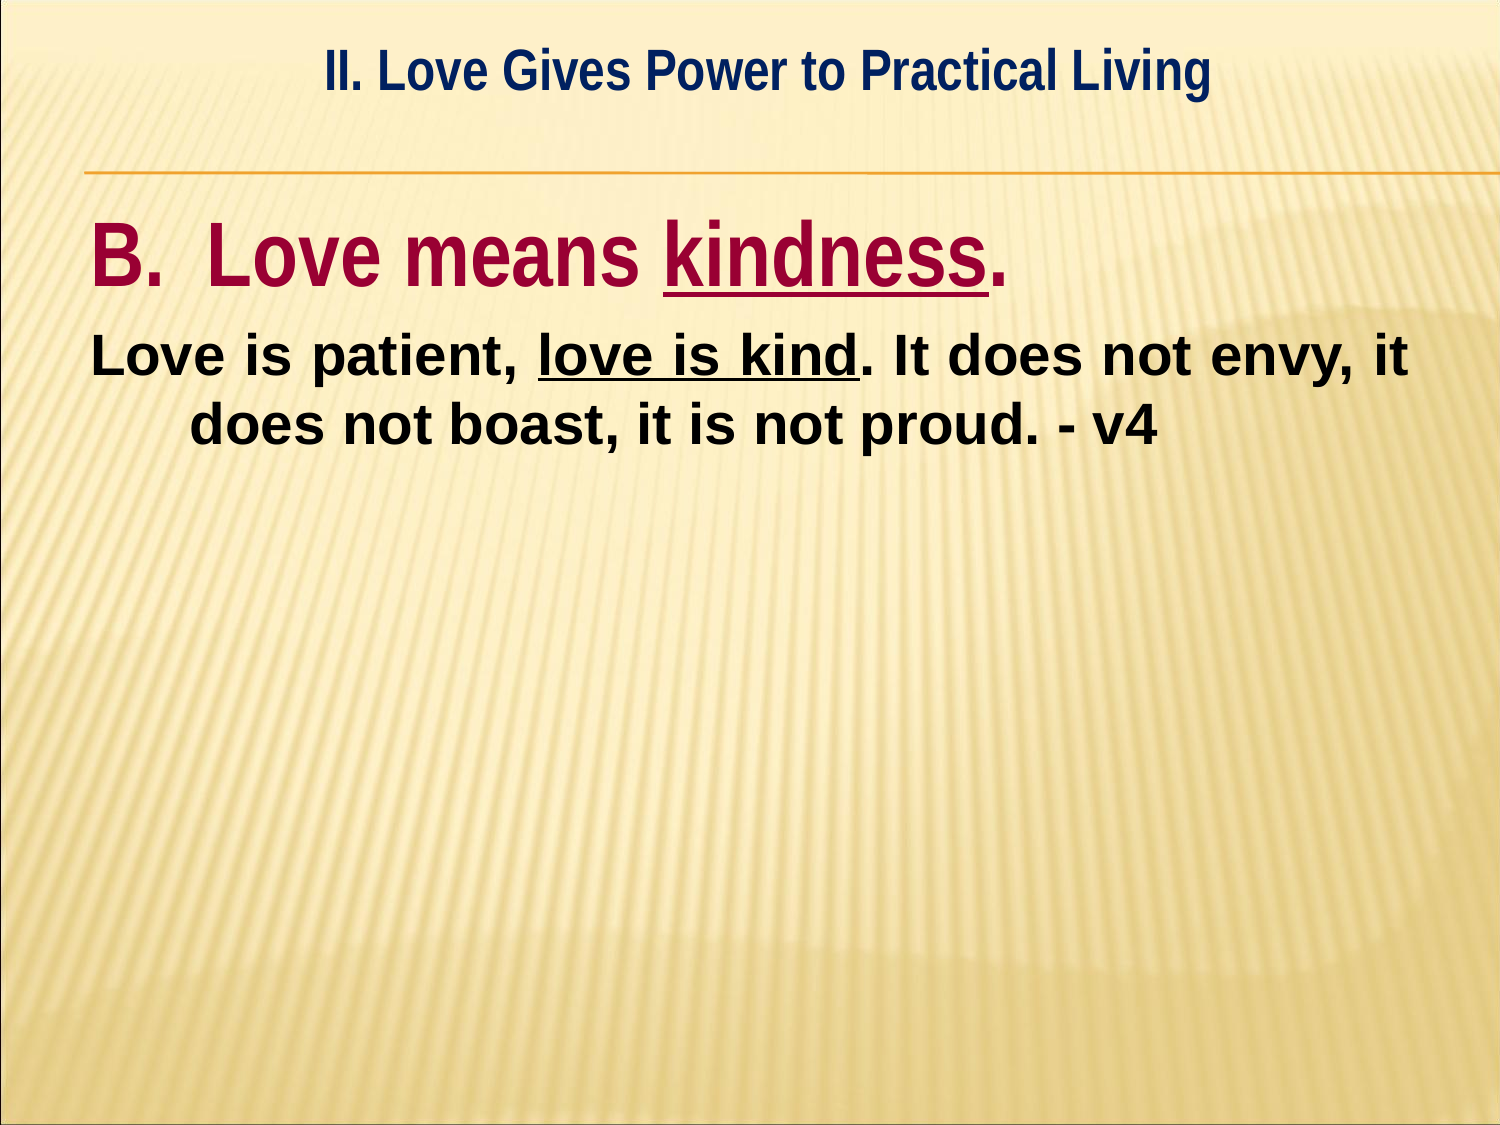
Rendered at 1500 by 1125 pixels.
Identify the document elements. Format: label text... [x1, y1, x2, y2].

text_box II. Love Gives Power to Practical Living [124, 24, 1413, 110]
list B. Love means kindness. Love is patient, love is kind. It does not envy, it does not boast, it is not proud. - v4 [75, 187, 1425, 1075]
picture [0, 0, 1500, 1125]
